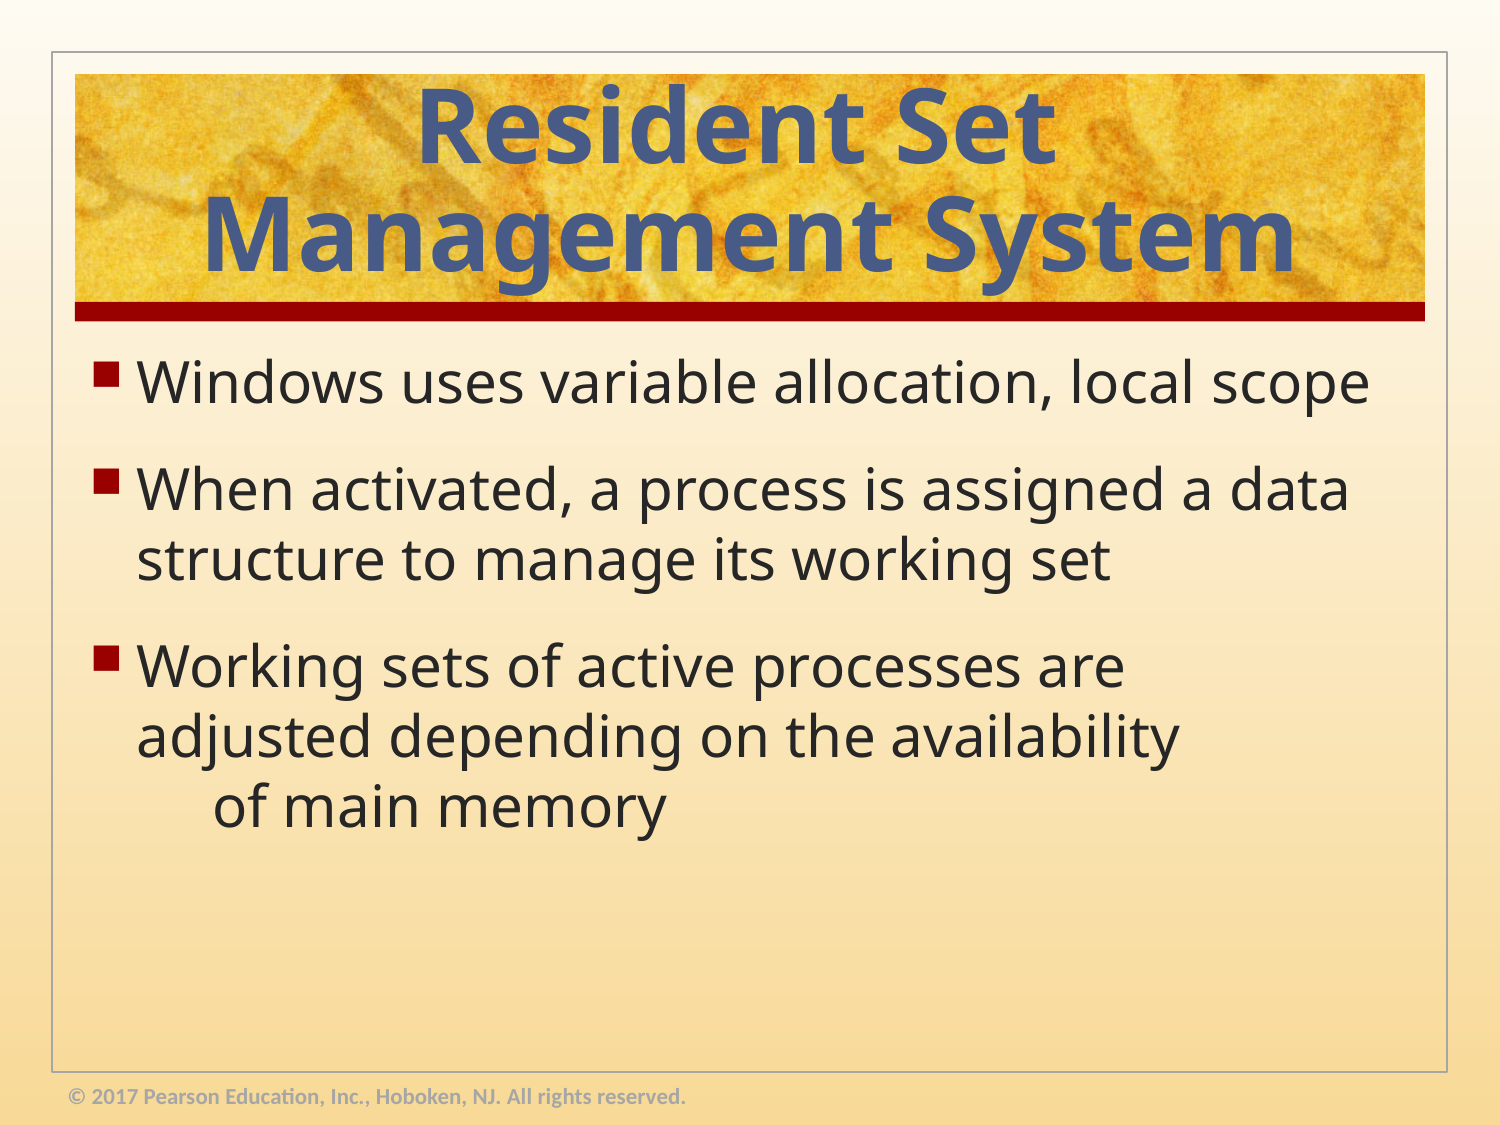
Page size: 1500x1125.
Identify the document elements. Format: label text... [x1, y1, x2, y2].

picture [75, 74, 1425, 301]
list Windows uses variable allocation, local scope When activated, a process is assigned a data structure to manage its working set Working sets of active processes are adjusted depending on the availability of main memory [75, 337, 1425, 1080]
footer © 2017 Pearson Education, Inc., Hoboken, NJ. All rights reserved. [52, 1065, 1100, 1125]
title Resident Set Management System [108, 74, 1392, 292]
